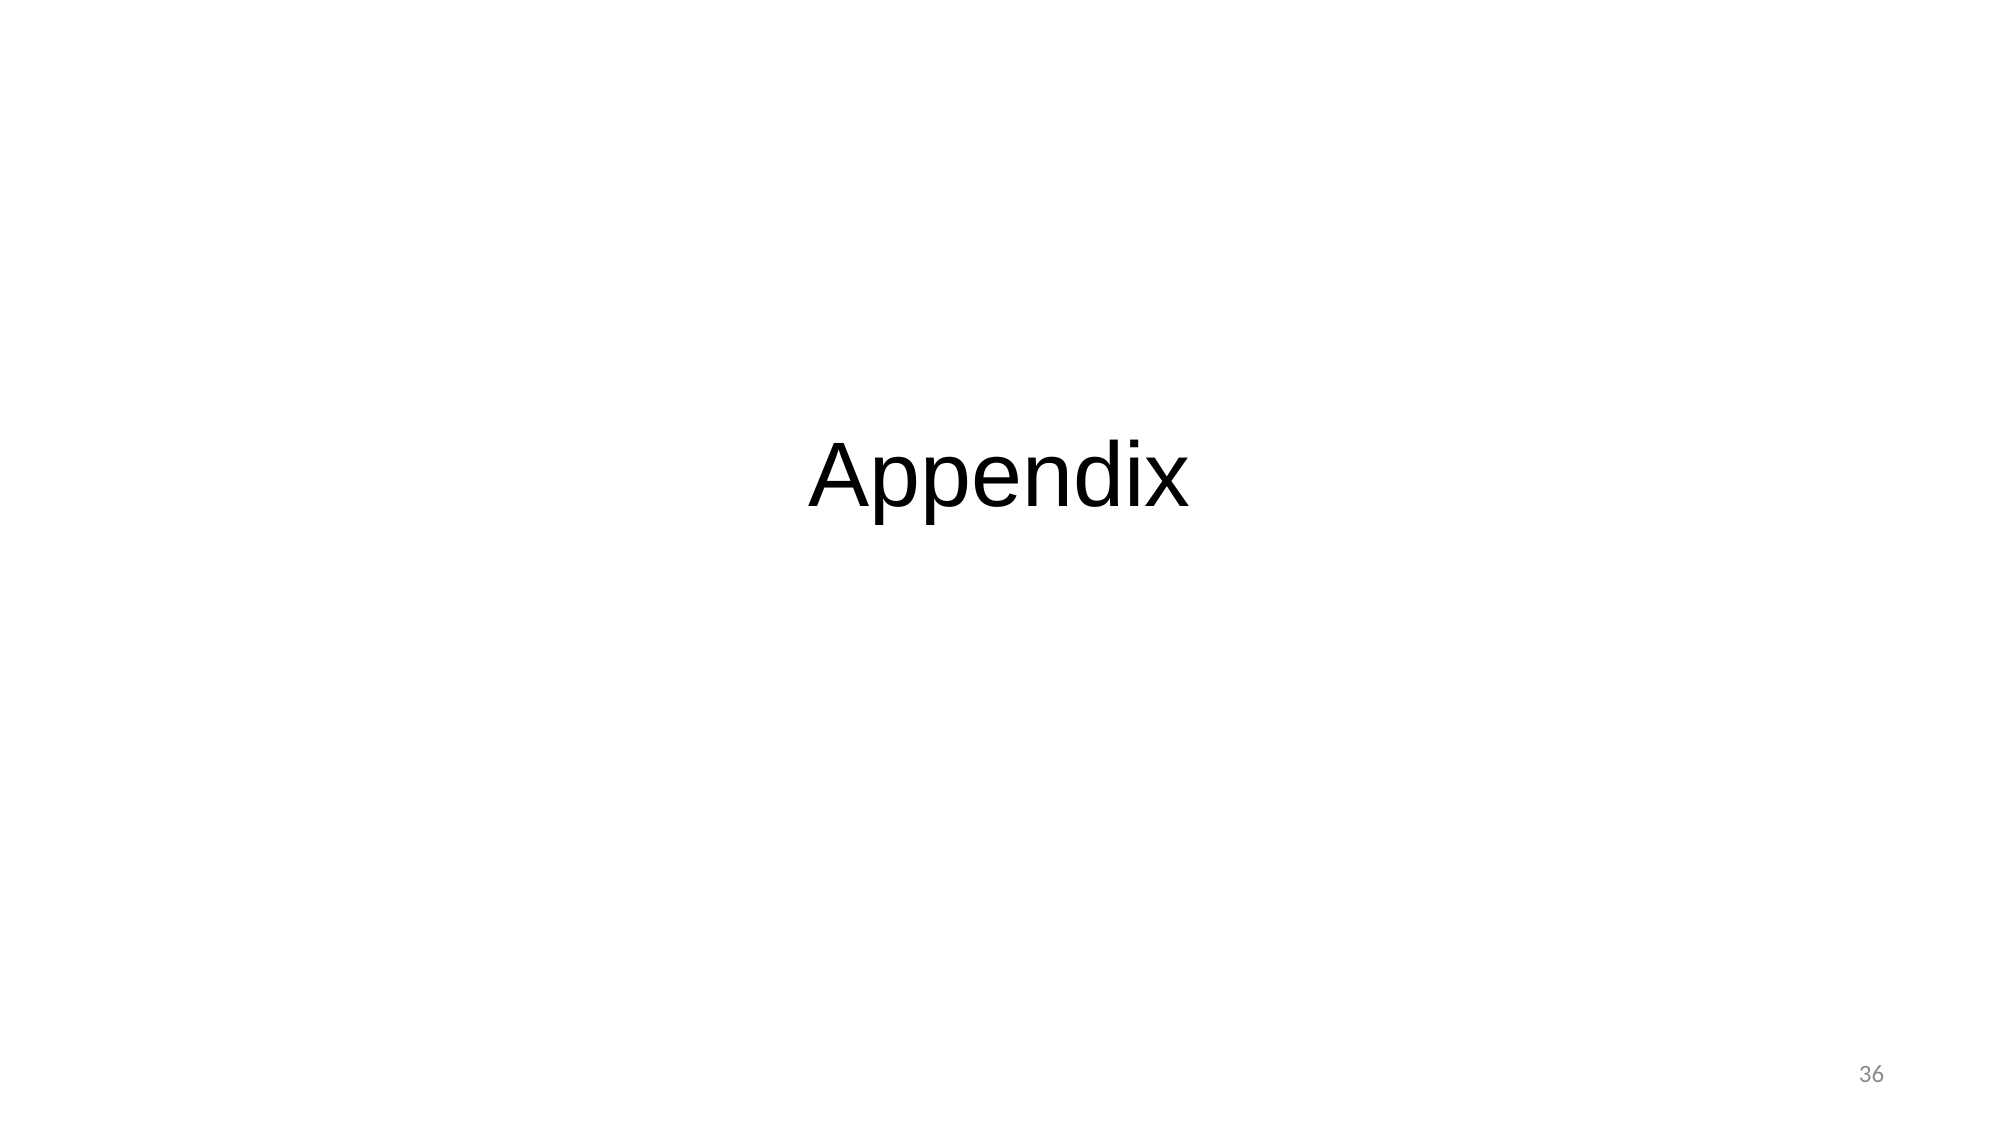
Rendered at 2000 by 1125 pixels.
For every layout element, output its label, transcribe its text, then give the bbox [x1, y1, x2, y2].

slide_number 36 [1432, 1042, 1900, 1103]
title Appendix [149, 349, 1850, 591]
